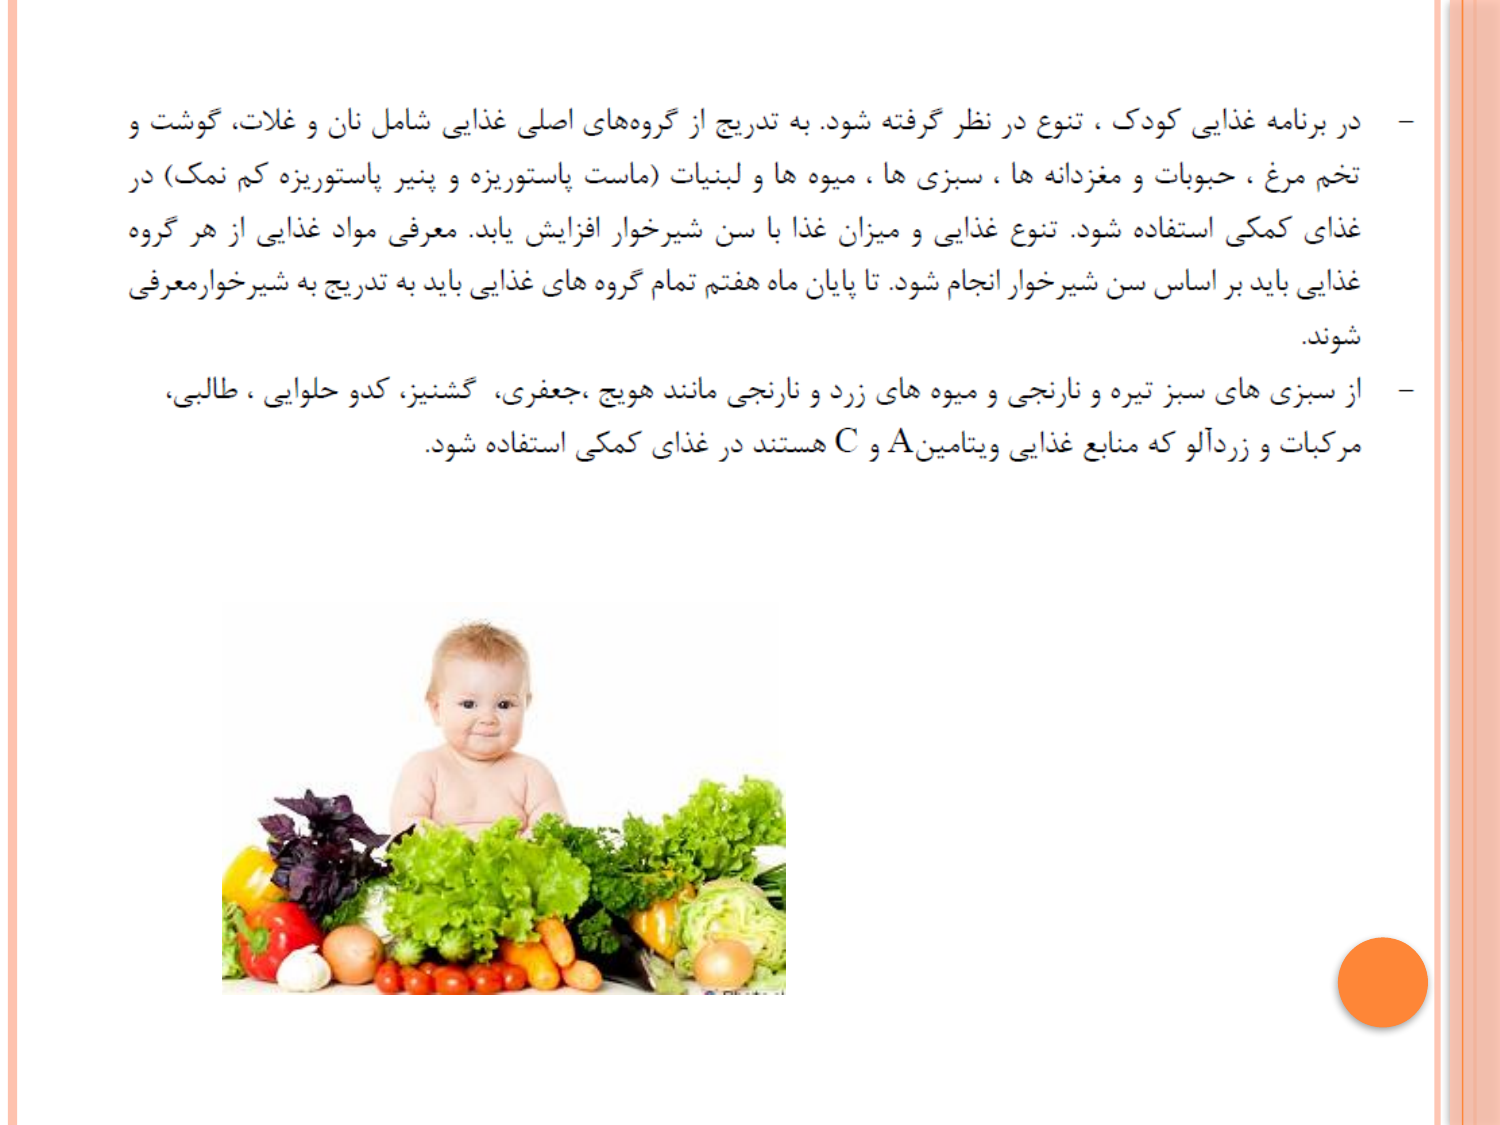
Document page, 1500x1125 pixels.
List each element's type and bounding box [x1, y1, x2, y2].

list [46, 104, 1434, 528]
picture [222, 602, 786, 995]
